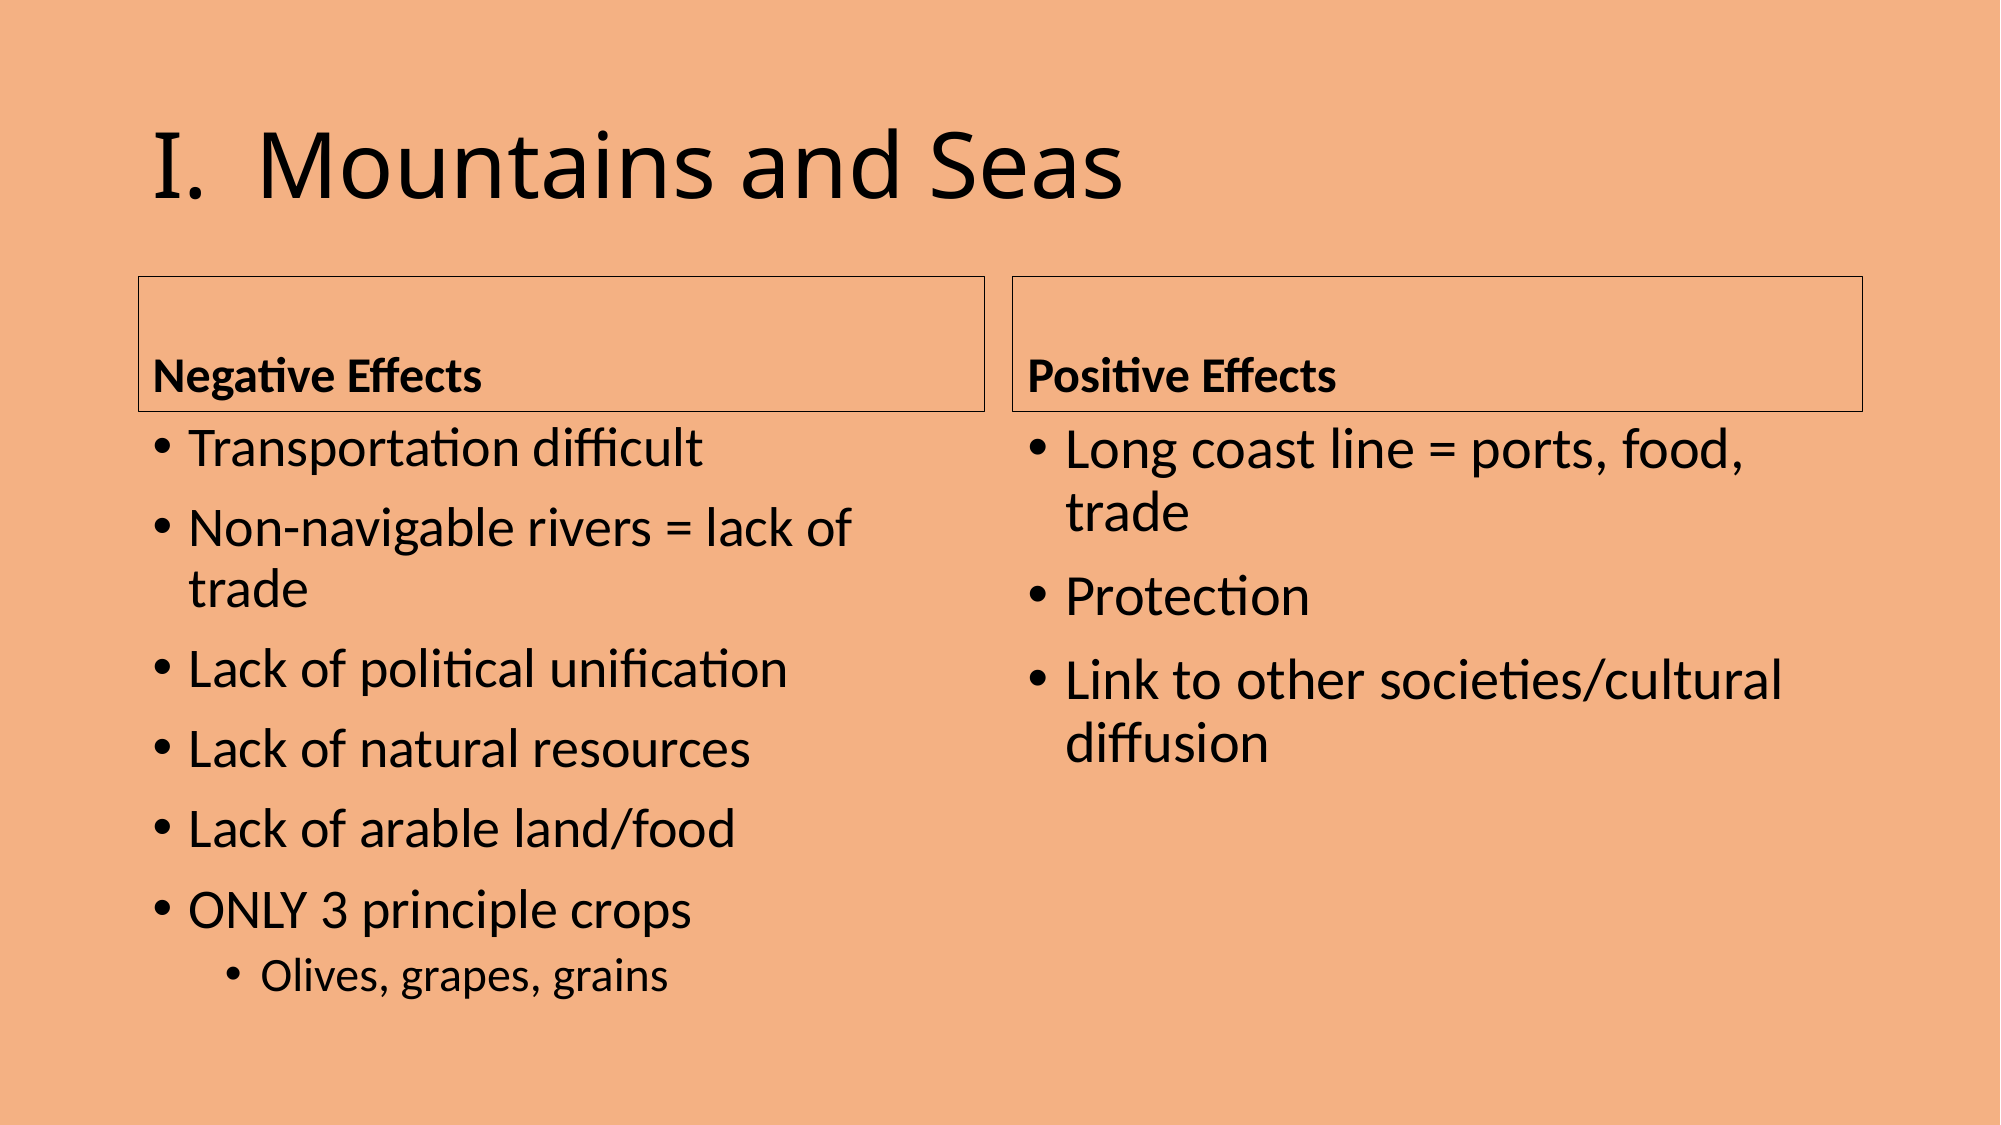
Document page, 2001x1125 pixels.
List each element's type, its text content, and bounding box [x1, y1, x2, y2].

list Long coast line = ports, food, trade Protection Link to other societies/cultural diffusion [1012, 410, 1863, 1016]
list Negative Effects [137, 275, 984, 410]
list Transportation difficult Non-navigable rivers = lack of trade Lack of political unification Lack of natural resources Lack of arable land/food ONLY 3 principle crops Olives, grapes, grains [137, 410, 984, 1016]
list Positive Effects [1012, 275, 1863, 410]
title I. Mountains and Seas [137, 59, 1863, 278]
